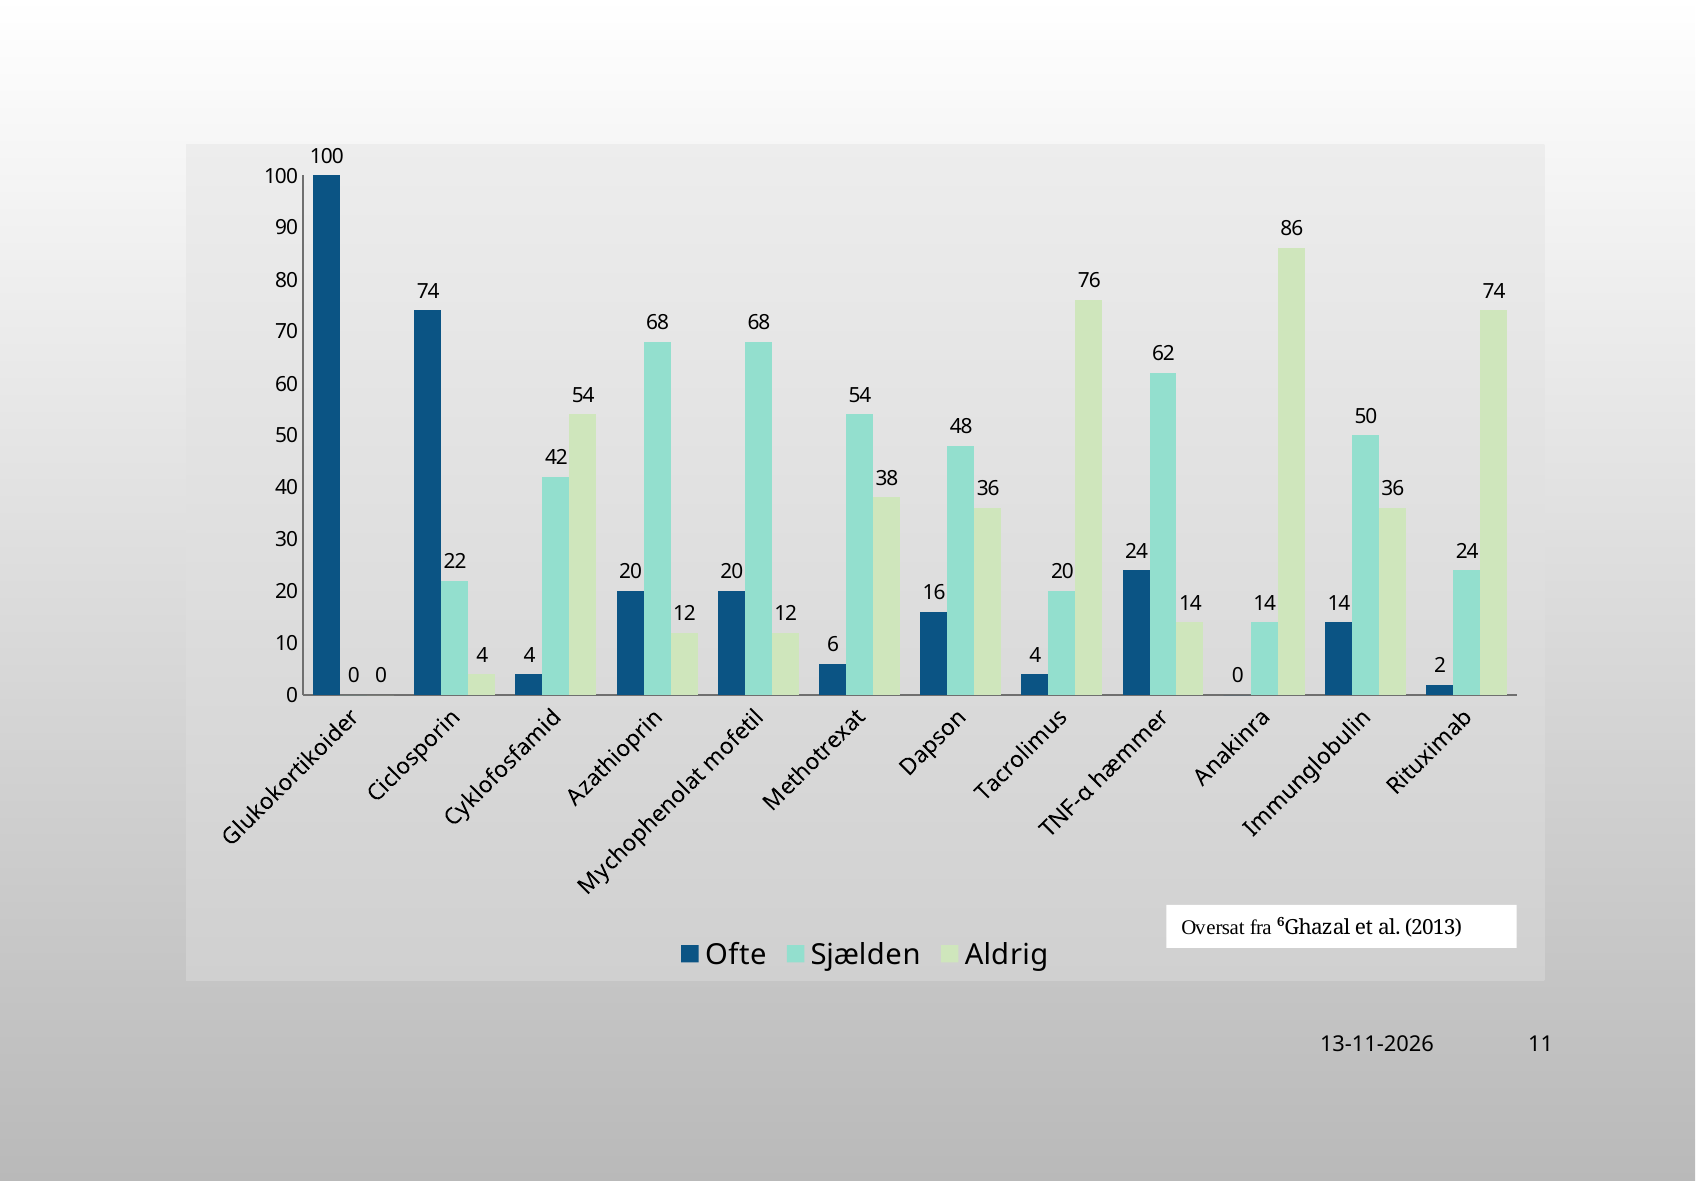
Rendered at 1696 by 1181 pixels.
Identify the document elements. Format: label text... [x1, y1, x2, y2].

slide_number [1067, 1012, 1449, 1076]
slide_number 11 [1461, 1012, 1568, 1076]
chart [185, 141, 1545, 981]
